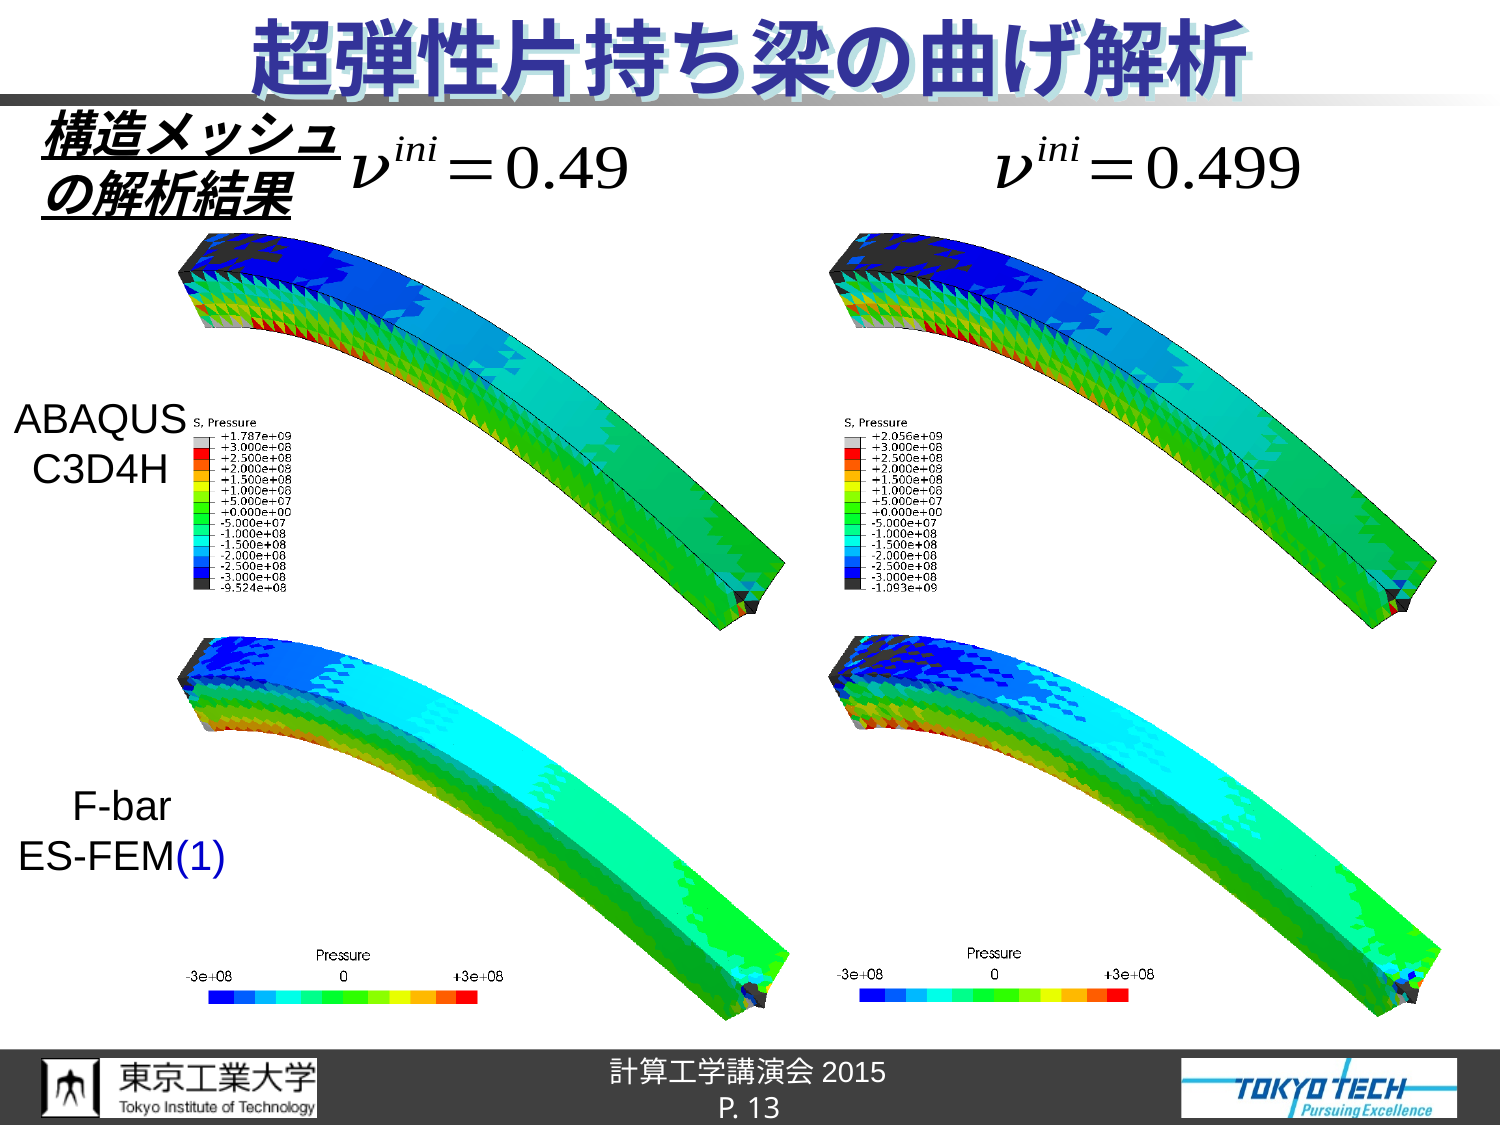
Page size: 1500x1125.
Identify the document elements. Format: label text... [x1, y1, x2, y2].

text_box F-bar ES-FEM(1) [2, 771, 170, 886]
text_box ABAQUS C3D4H [0, 384, 171, 500]
slide_number P. 13 [662, 1092, 836, 1125]
picture [1181, 1058, 1458, 1118]
picture [827, 223, 1458, 1023]
title 超弾性片持ち梁の曲げ解析 [0, 5, 1500, 108]
list 構造メッシュ の解析結果 [41, 102, 1459, 1050]
picture [176, 223, 807, 1025]
picture [41, 1058, 317, 1118]
